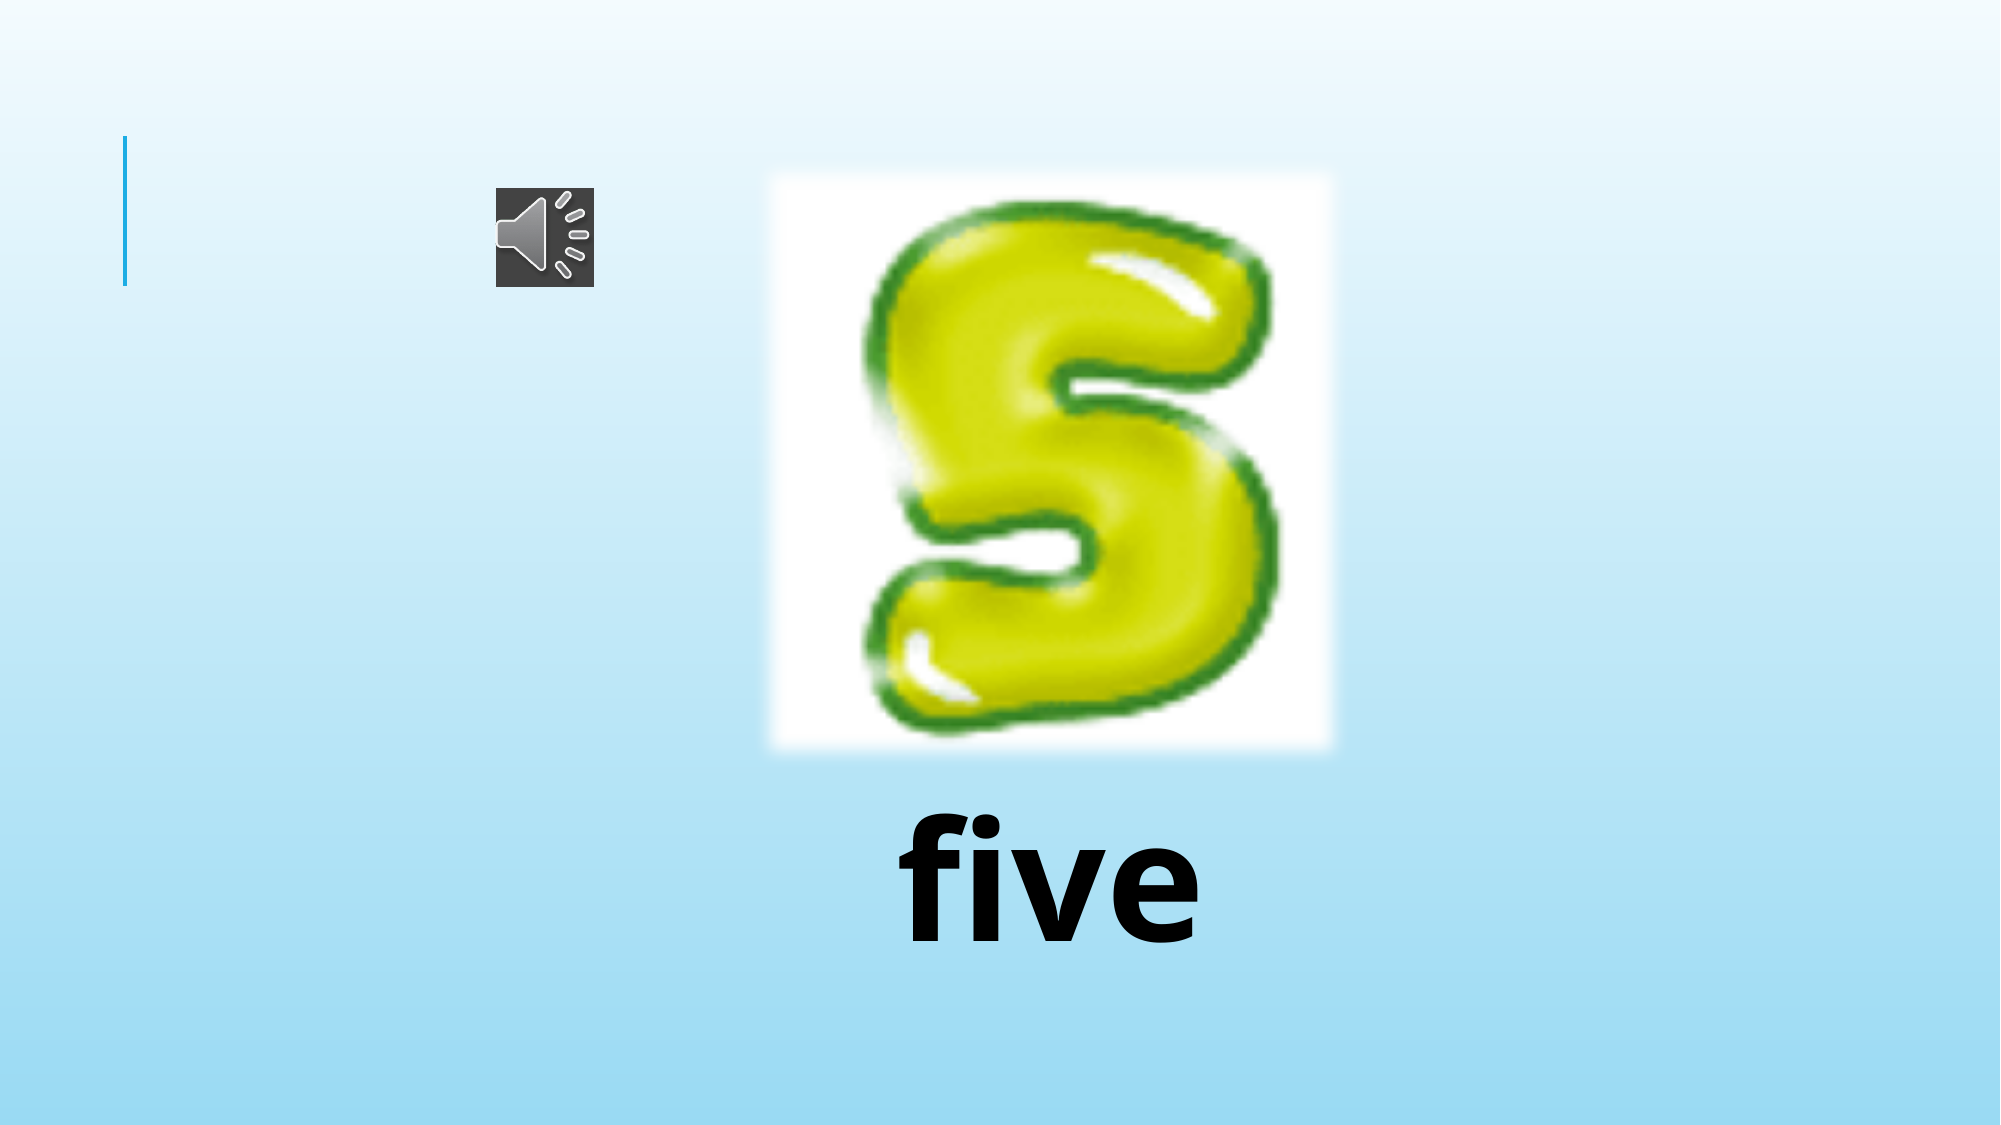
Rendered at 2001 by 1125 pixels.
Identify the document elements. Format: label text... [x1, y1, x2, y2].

picture [751, 153, 1351, 768]
text_box five [881, 776, 1221, 983]
picture [494, 187, 596, 288]
